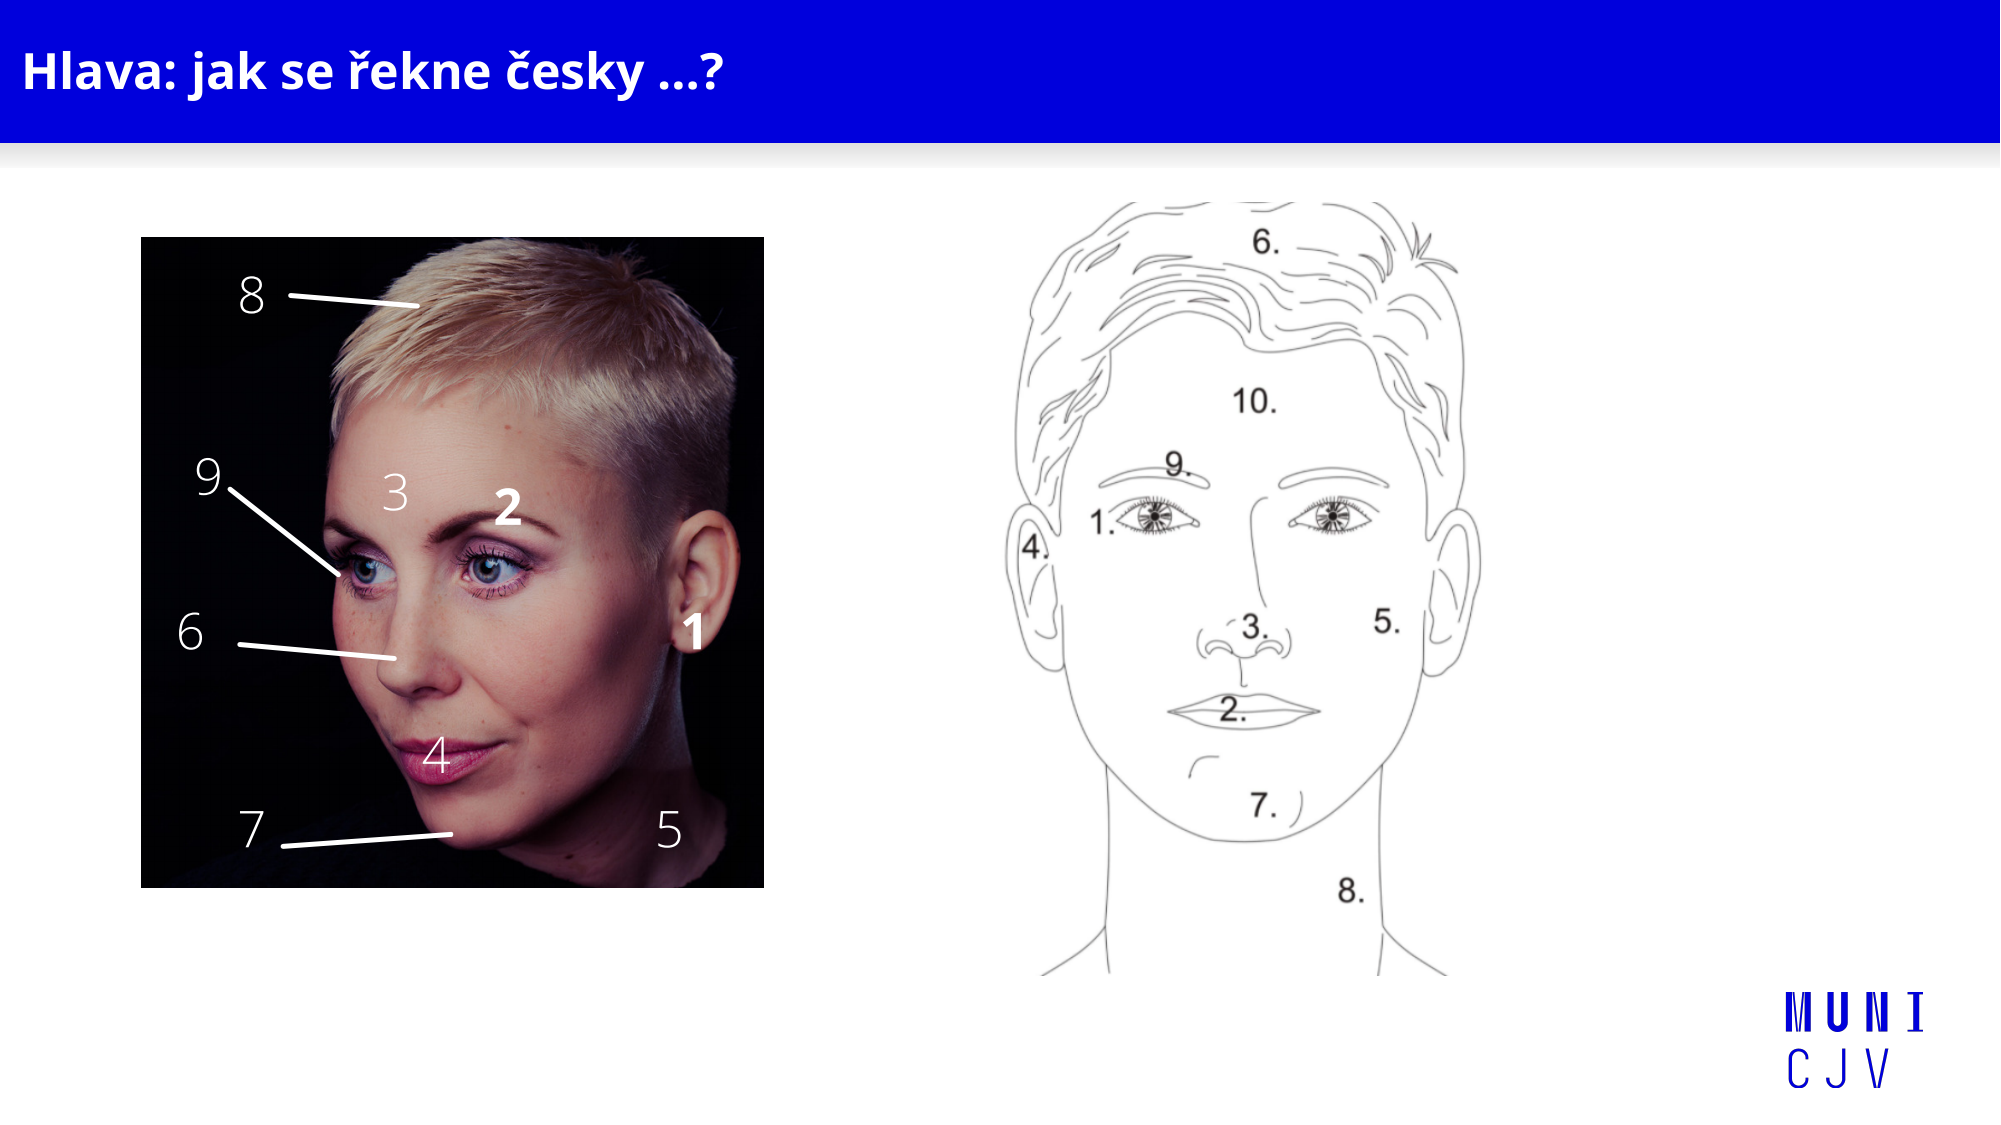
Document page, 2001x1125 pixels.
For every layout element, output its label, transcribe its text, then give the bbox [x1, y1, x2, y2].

title Hlava: jak se řekne česky …? [21, 3, 1953, 136]
picture [1784, 992, 1923, 1088]
picture [141, 237, 765, 888]
picture [944, 202, 1518, 976]
